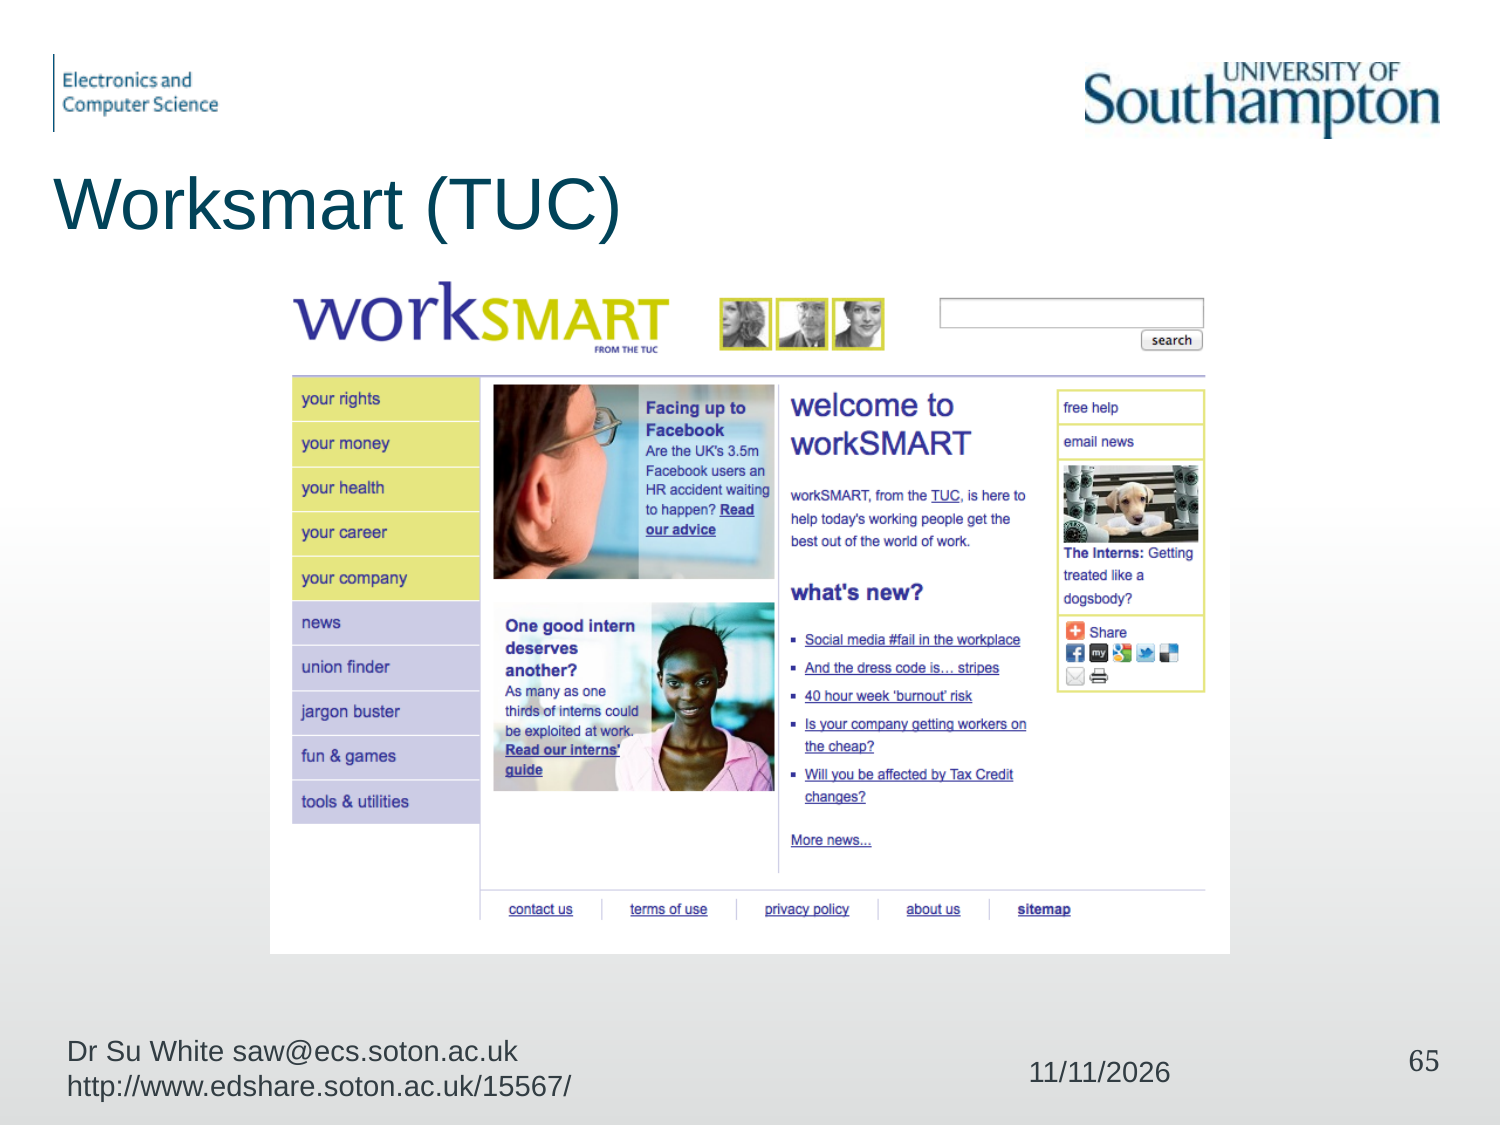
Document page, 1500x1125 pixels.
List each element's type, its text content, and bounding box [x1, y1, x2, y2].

slide_number 65 [1128, 1034, 1441, 1110]
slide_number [1013, 1045, 1128, 1100]
picture [1085, 62, 1440, 139]
title Worksmart (TUC) [53, 148, 1447, 256]
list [270, 278, 1230, 955]
footer Dr Su White saw@ecs.soton.ac.uk http://www.edshare.soton.ac.uk/15567/ [51, 1025, 598, 1100]
